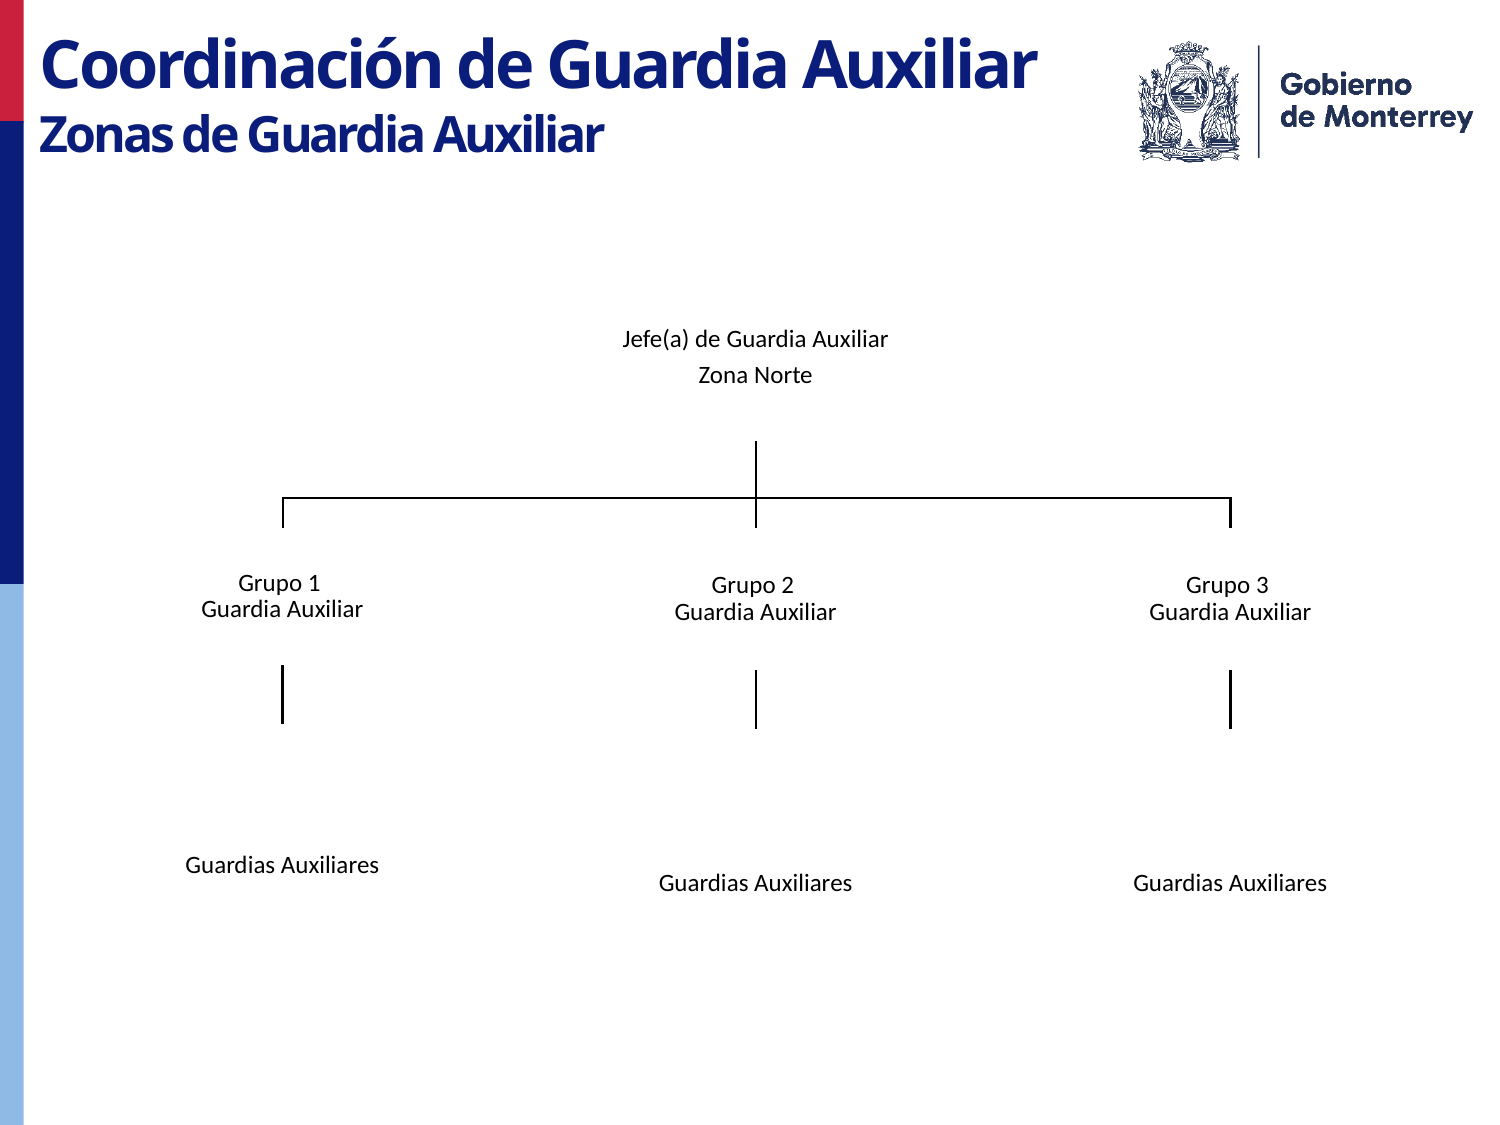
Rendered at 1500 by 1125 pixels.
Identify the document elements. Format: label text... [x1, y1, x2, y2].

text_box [75, 211, 1438, 1112]
text_box Coordinación de Guardia Auxiliar Zonas de Guardia Auxiliar [25, 14, 1145, 170]
picture [1128, 30, 1483, 173]
